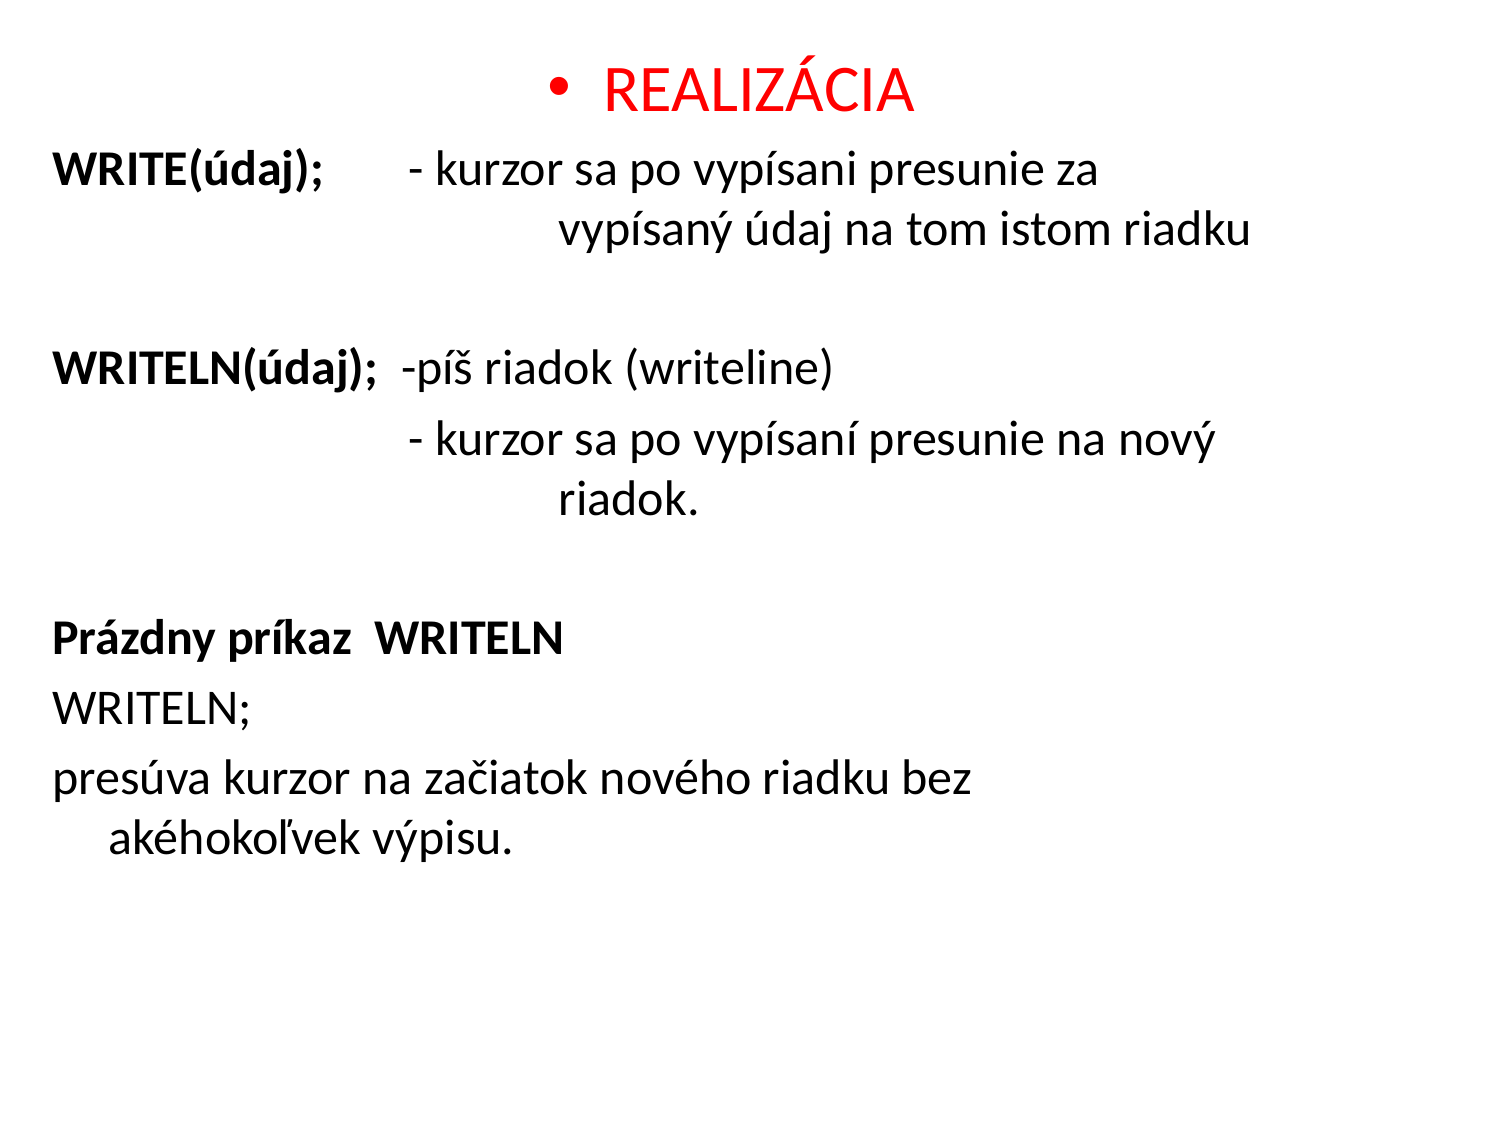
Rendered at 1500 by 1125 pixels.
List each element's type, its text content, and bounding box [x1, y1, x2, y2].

list REALIZÁCIA WRITE(údaj); - kurzor sa po vypísani presunie za vypísaný údaj na tom istom riadku WRITELN(údaj); -píš riadok (writeline) - kurzor sa po vypísaní presunie na nový riadok. Prázdny príkaz WRITELN WRITELN; presúva kurzor na začiatok nového riadku bez akéhokoľvek výpisu. [37, 37, 1425, 1005]
